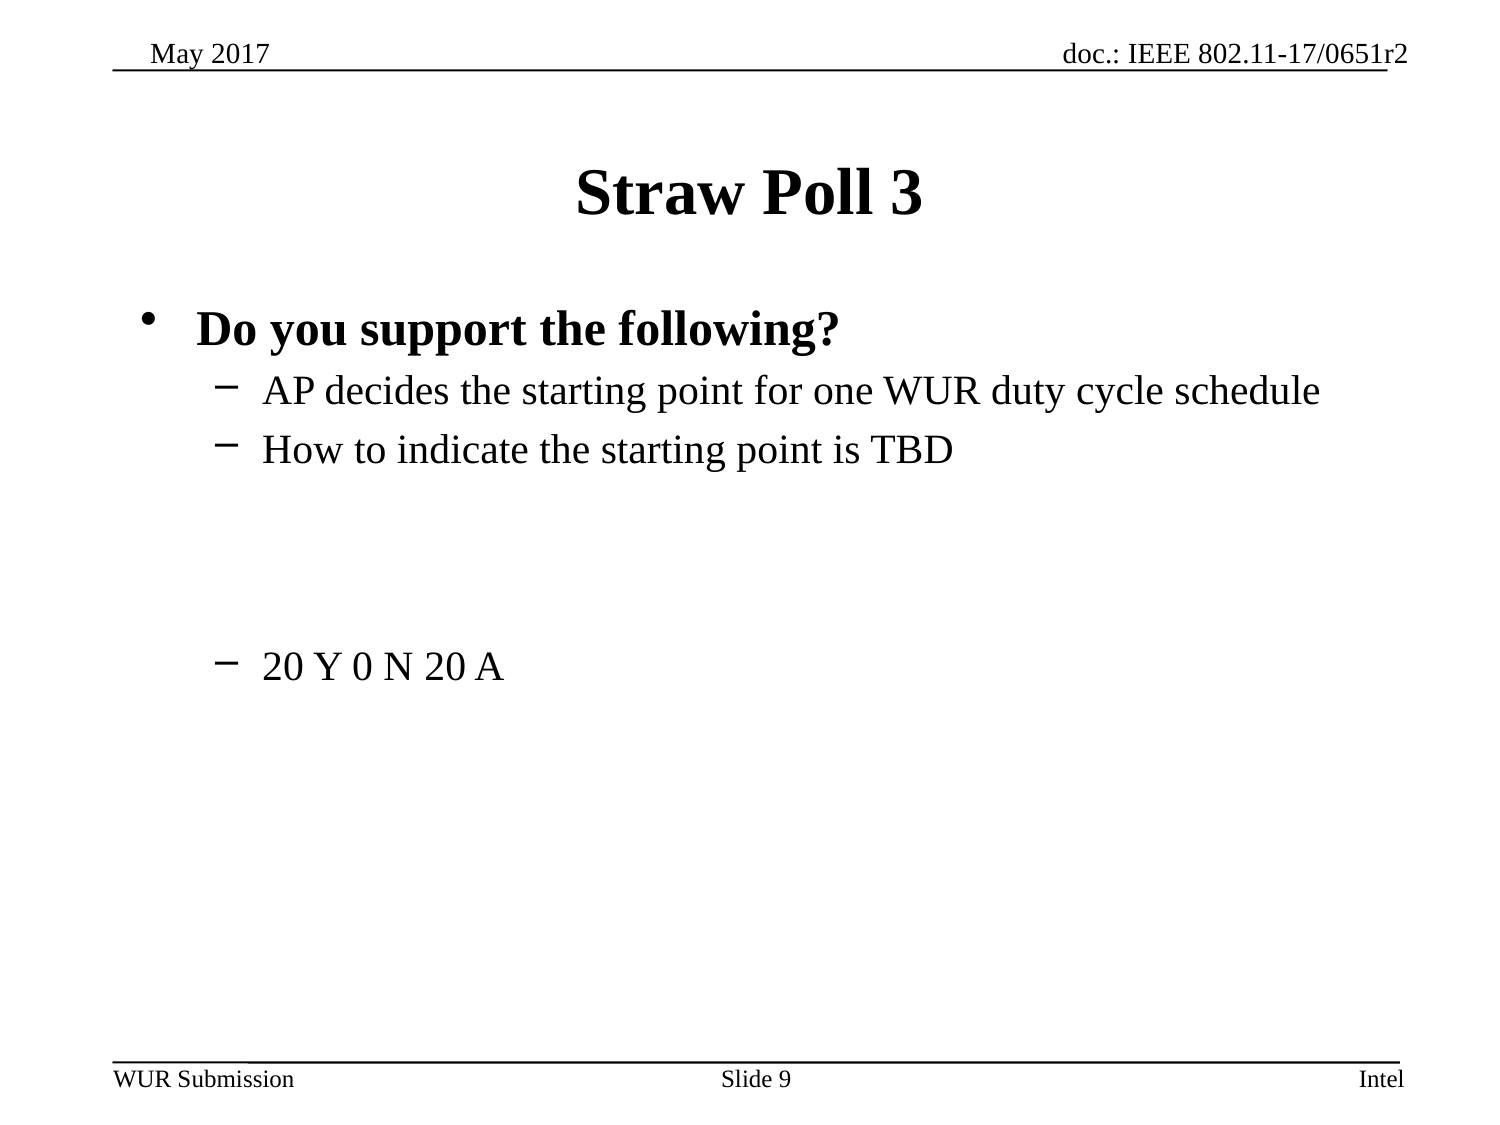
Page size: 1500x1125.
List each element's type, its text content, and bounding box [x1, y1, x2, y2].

footer Intel [1358, 1062, 1405, 1093]
list Do you support the following? AP decides the starting point for one WUR duty cycle schedule How to indicate the starting point is TBD 20 Y 0 N 20 A [124, 287, 1401, 963]
slide_number Slide 9 [712, 1062, 800, 1093]
title Straw Poll 3 [112, 99, 1388, 276]
